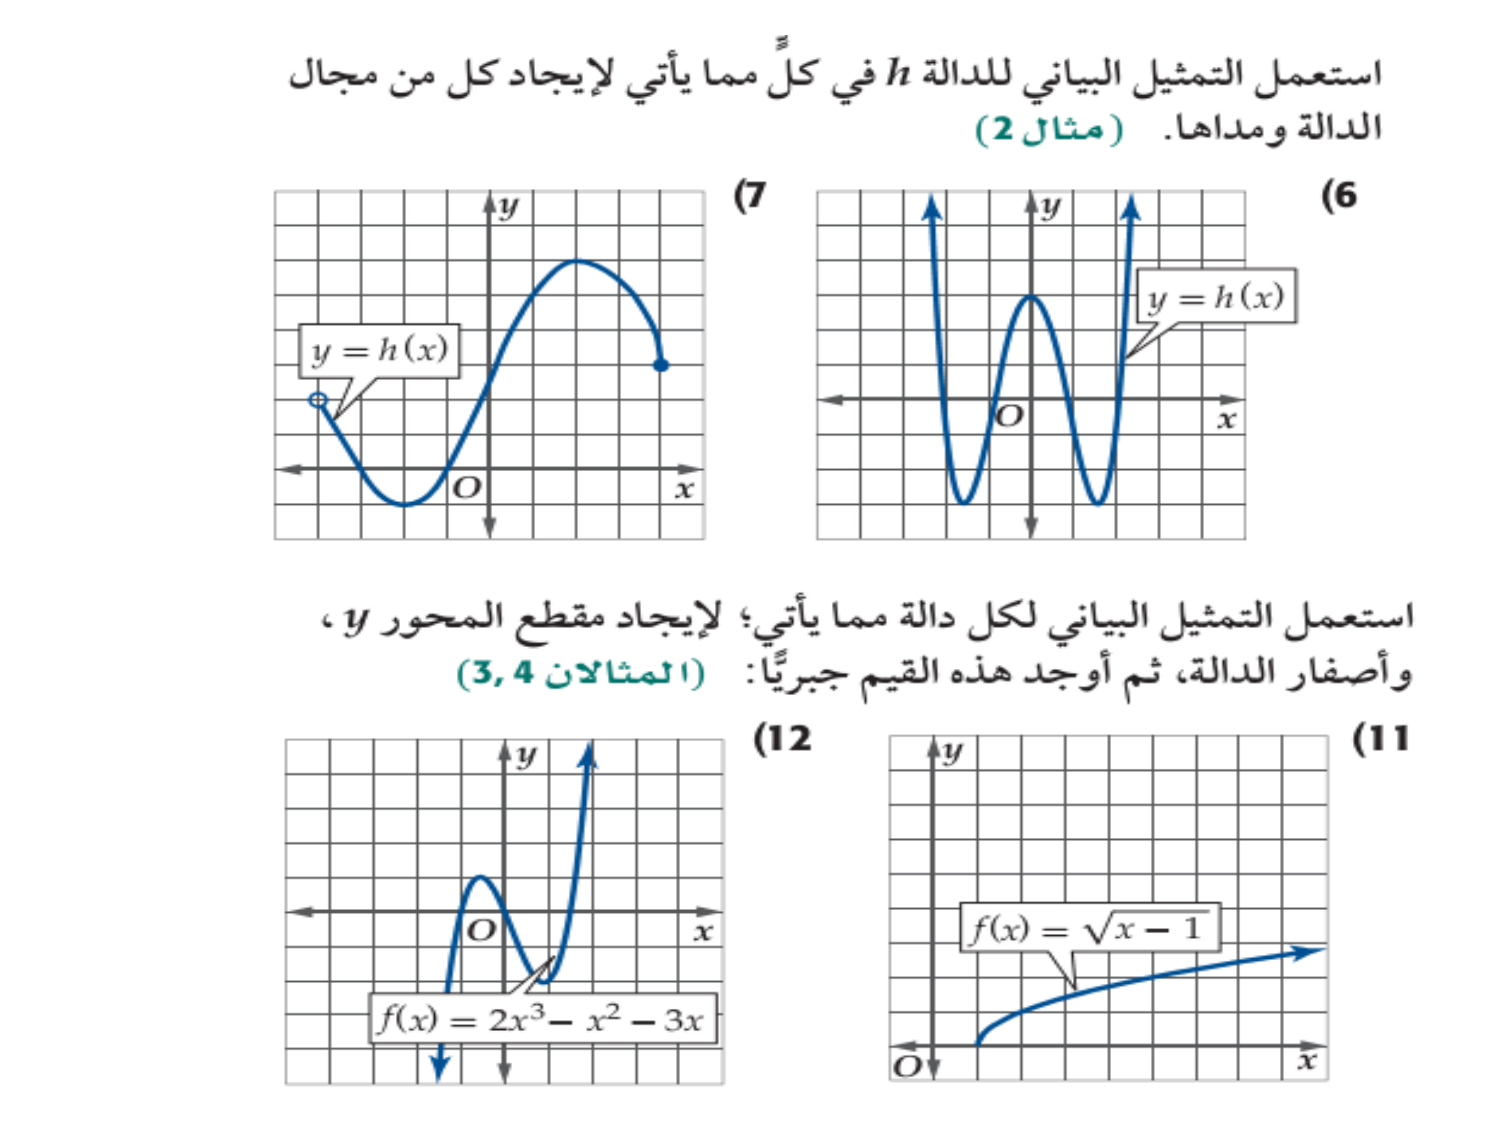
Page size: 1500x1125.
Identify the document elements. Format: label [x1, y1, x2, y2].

picture [234, 34, 1407, 565]
picture [210, 573, 1430, 1102]
